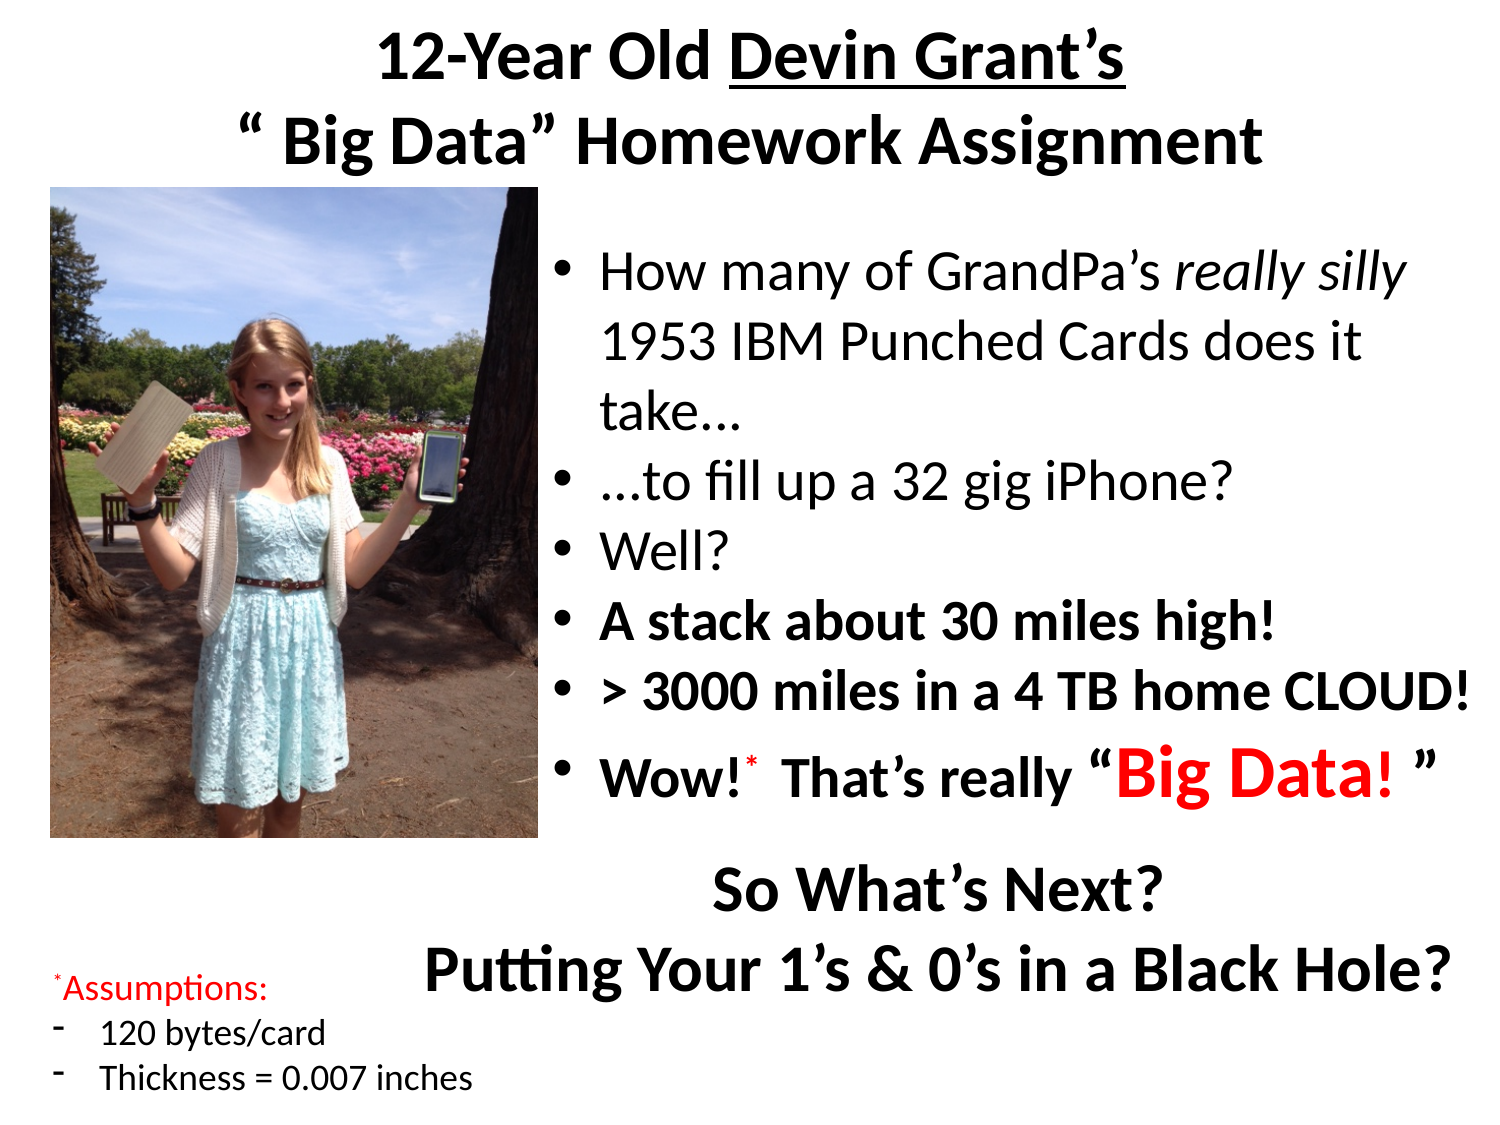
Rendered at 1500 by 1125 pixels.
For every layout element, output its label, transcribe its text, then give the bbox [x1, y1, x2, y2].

title 12-Year Old Devin Grant’s “ Big Data” Homework Assignment [75, 0, 1425, 188]
text_box So What’s Next? Putting Your 1’s & 0’s in a Black Hole? [409, 837, 1469, 1013]
picture [49, 187, 538, 838]
text_box *Assumptions: 120 bytes/card Thickness = 0.007 inches [37, 955, 575, 1106]
text_box How many of GrandPa’s really silly 1953 IBM Punched Cards does it take... ...to fill up a 32 gig iPhone? Well? A stack about 30 miles high! > 3000 miles in a 4 TB home CLOUD! Wow!* That’s really “Big Data! ” [541, 224, 1500, 820]
